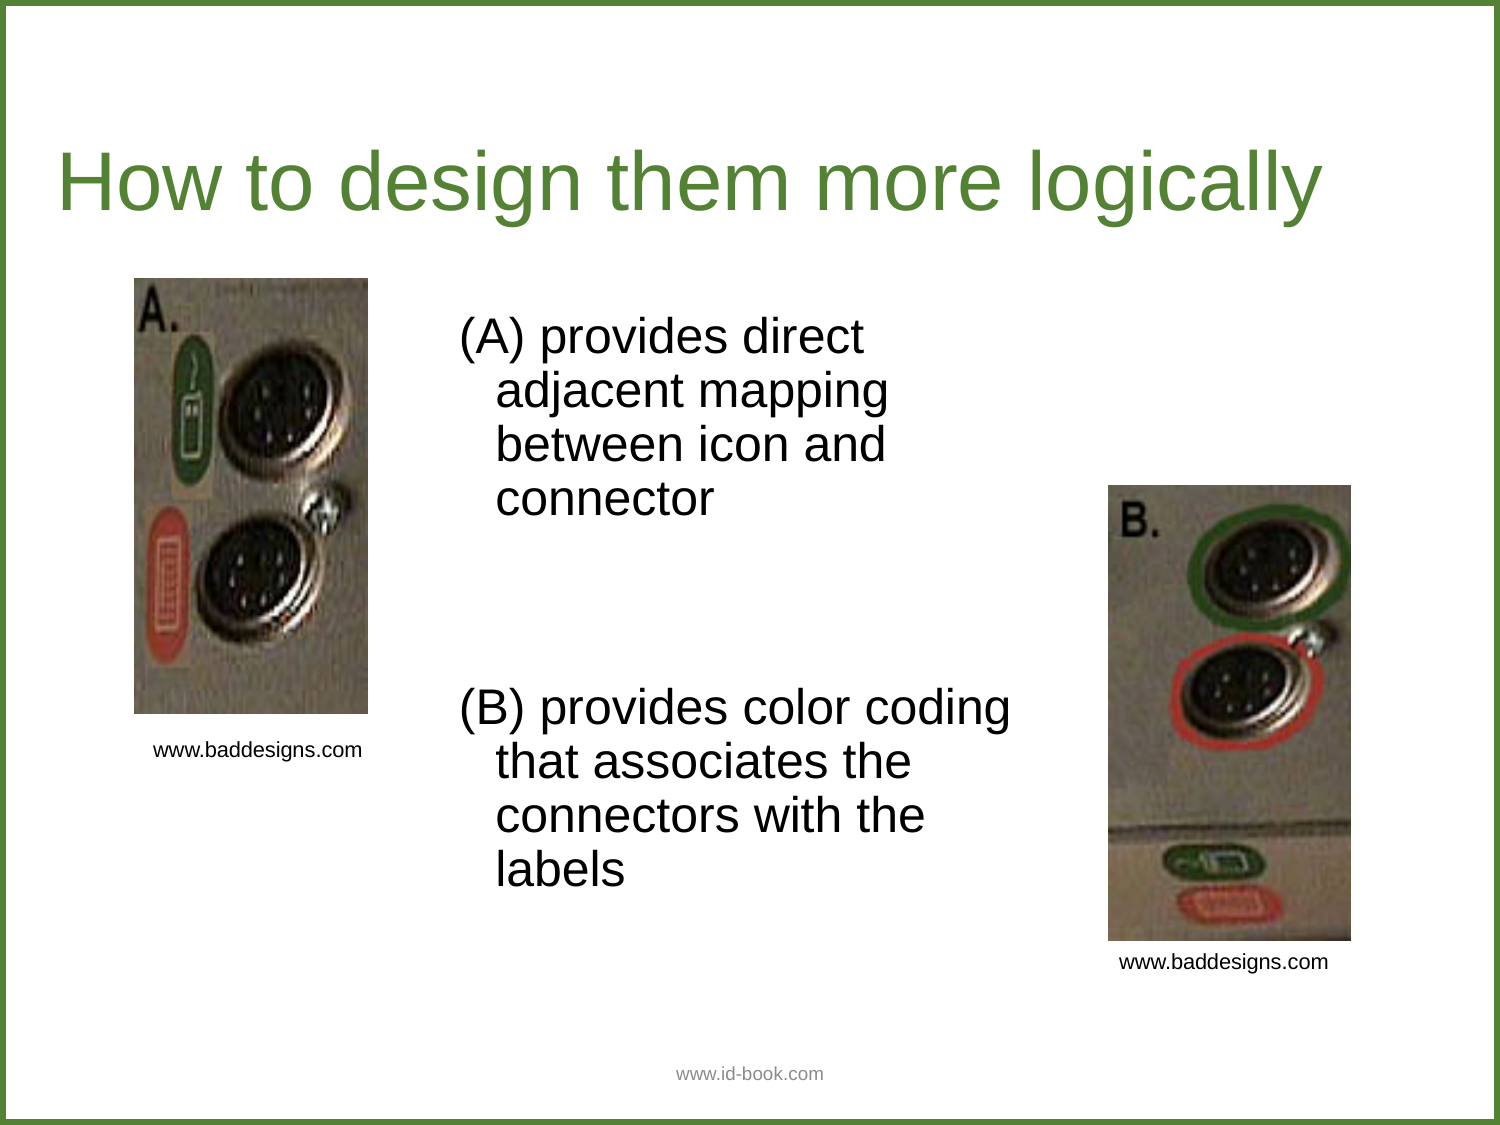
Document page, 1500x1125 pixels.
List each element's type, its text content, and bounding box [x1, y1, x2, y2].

title How to design them more logically [41, 90, 1404, 278]
footer www.id-book.com [512, 1042, 988, 1103]
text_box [134, 278, 368, 714]
text_box www.baddesigns.com [138, 727, 378, 769]
text_box www.baddesigns.com [1104, 940, 1400, 1027]
picture [1108, 485, 1351, 941]
list (A) provides direct adjacent mapping between icon and connector (B) provides color coding that associates the connectors with the labels [442, 302, 1068, 978]
